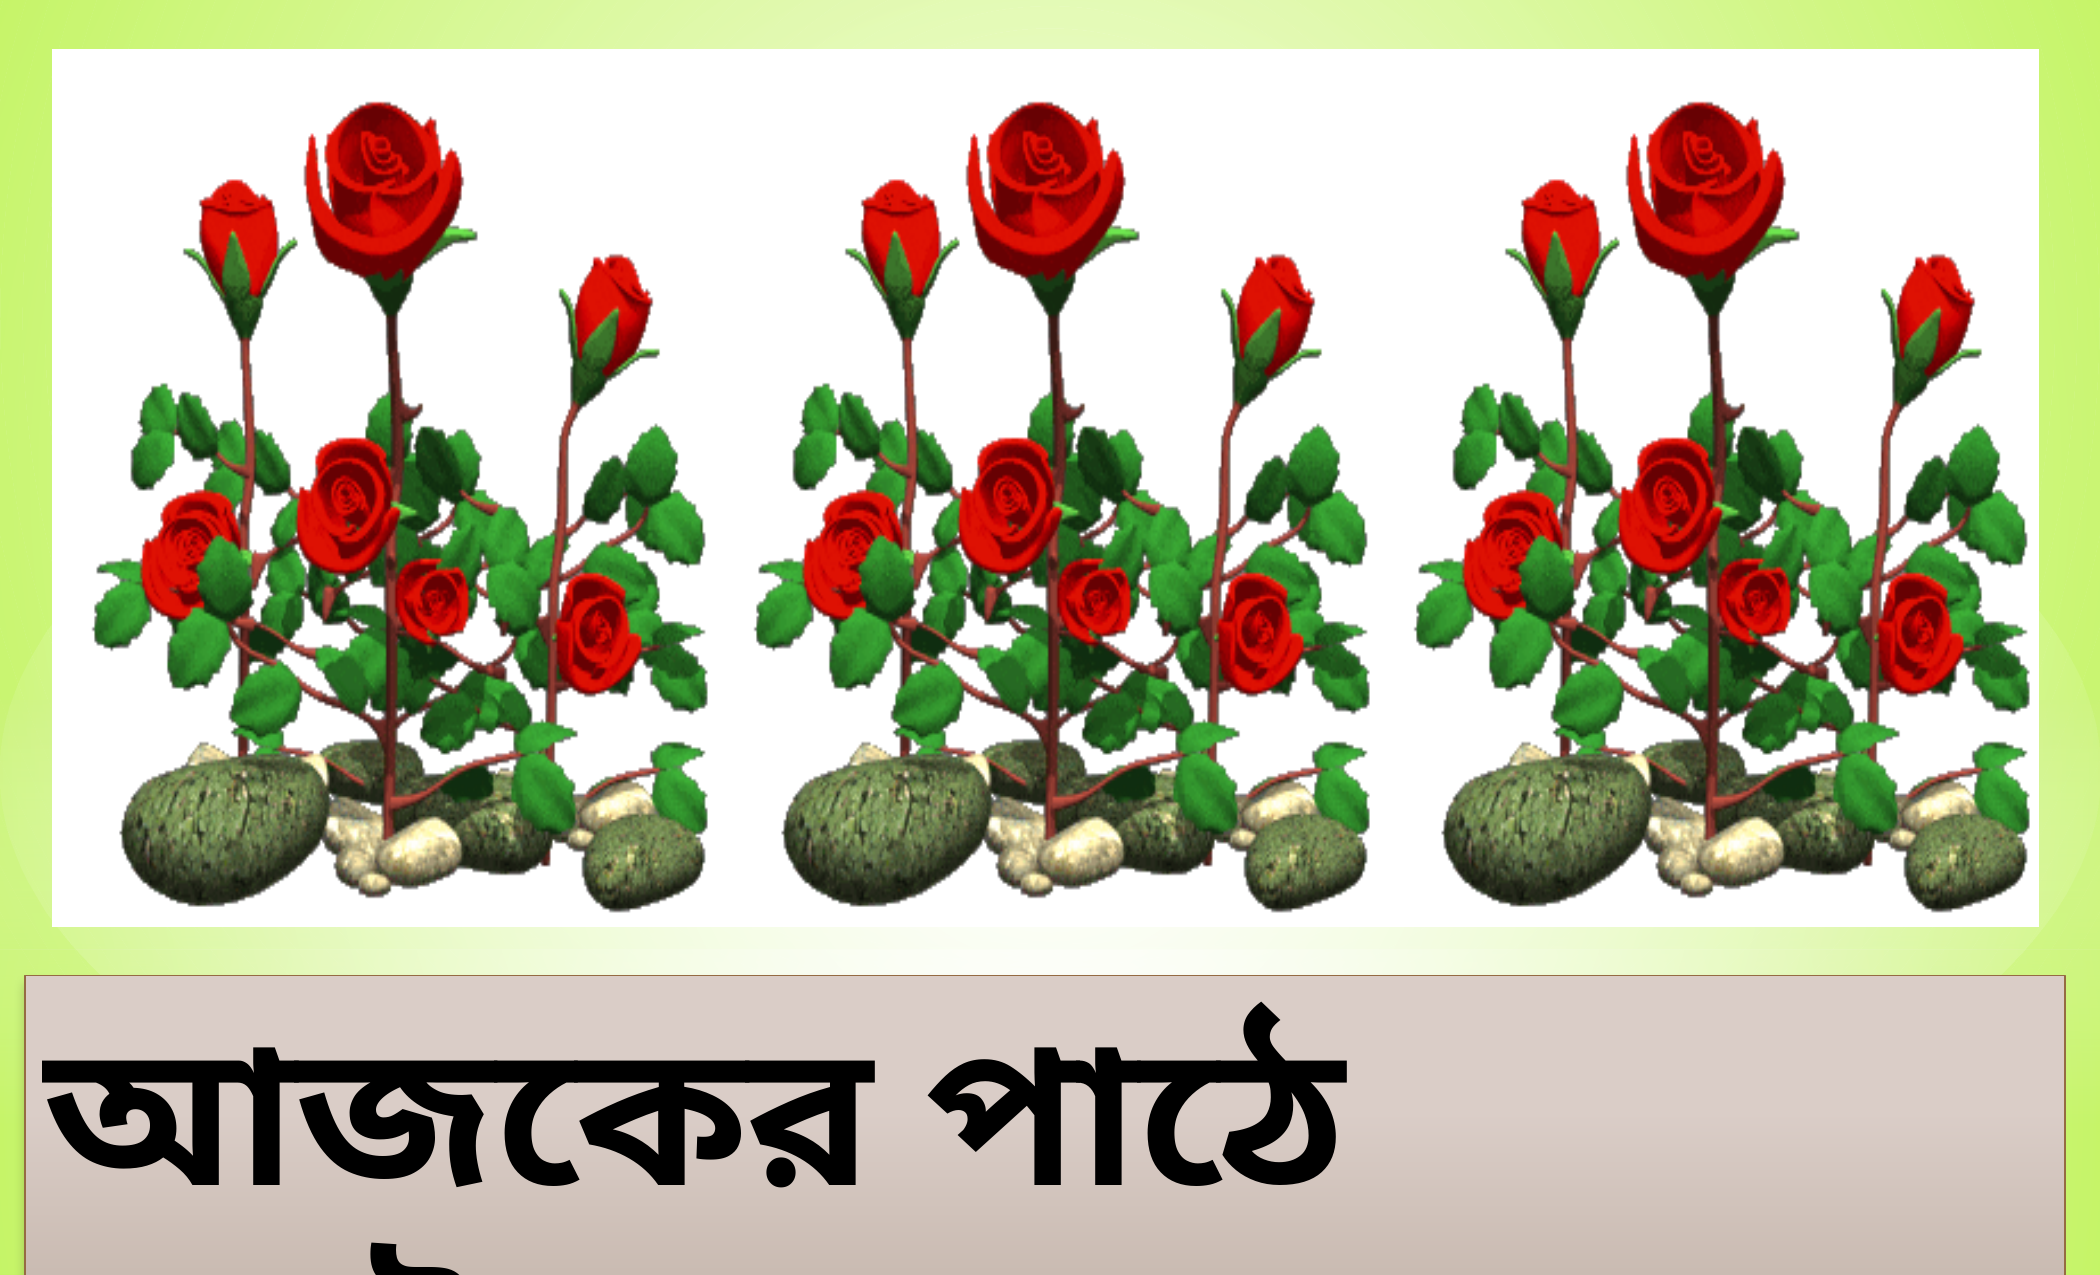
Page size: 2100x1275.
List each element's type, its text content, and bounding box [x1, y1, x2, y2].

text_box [52, 49, 2040, 927]
text_box আজকের পাঠে সবাইকে স্বাগতম [24, 975, 2066, 1275]
